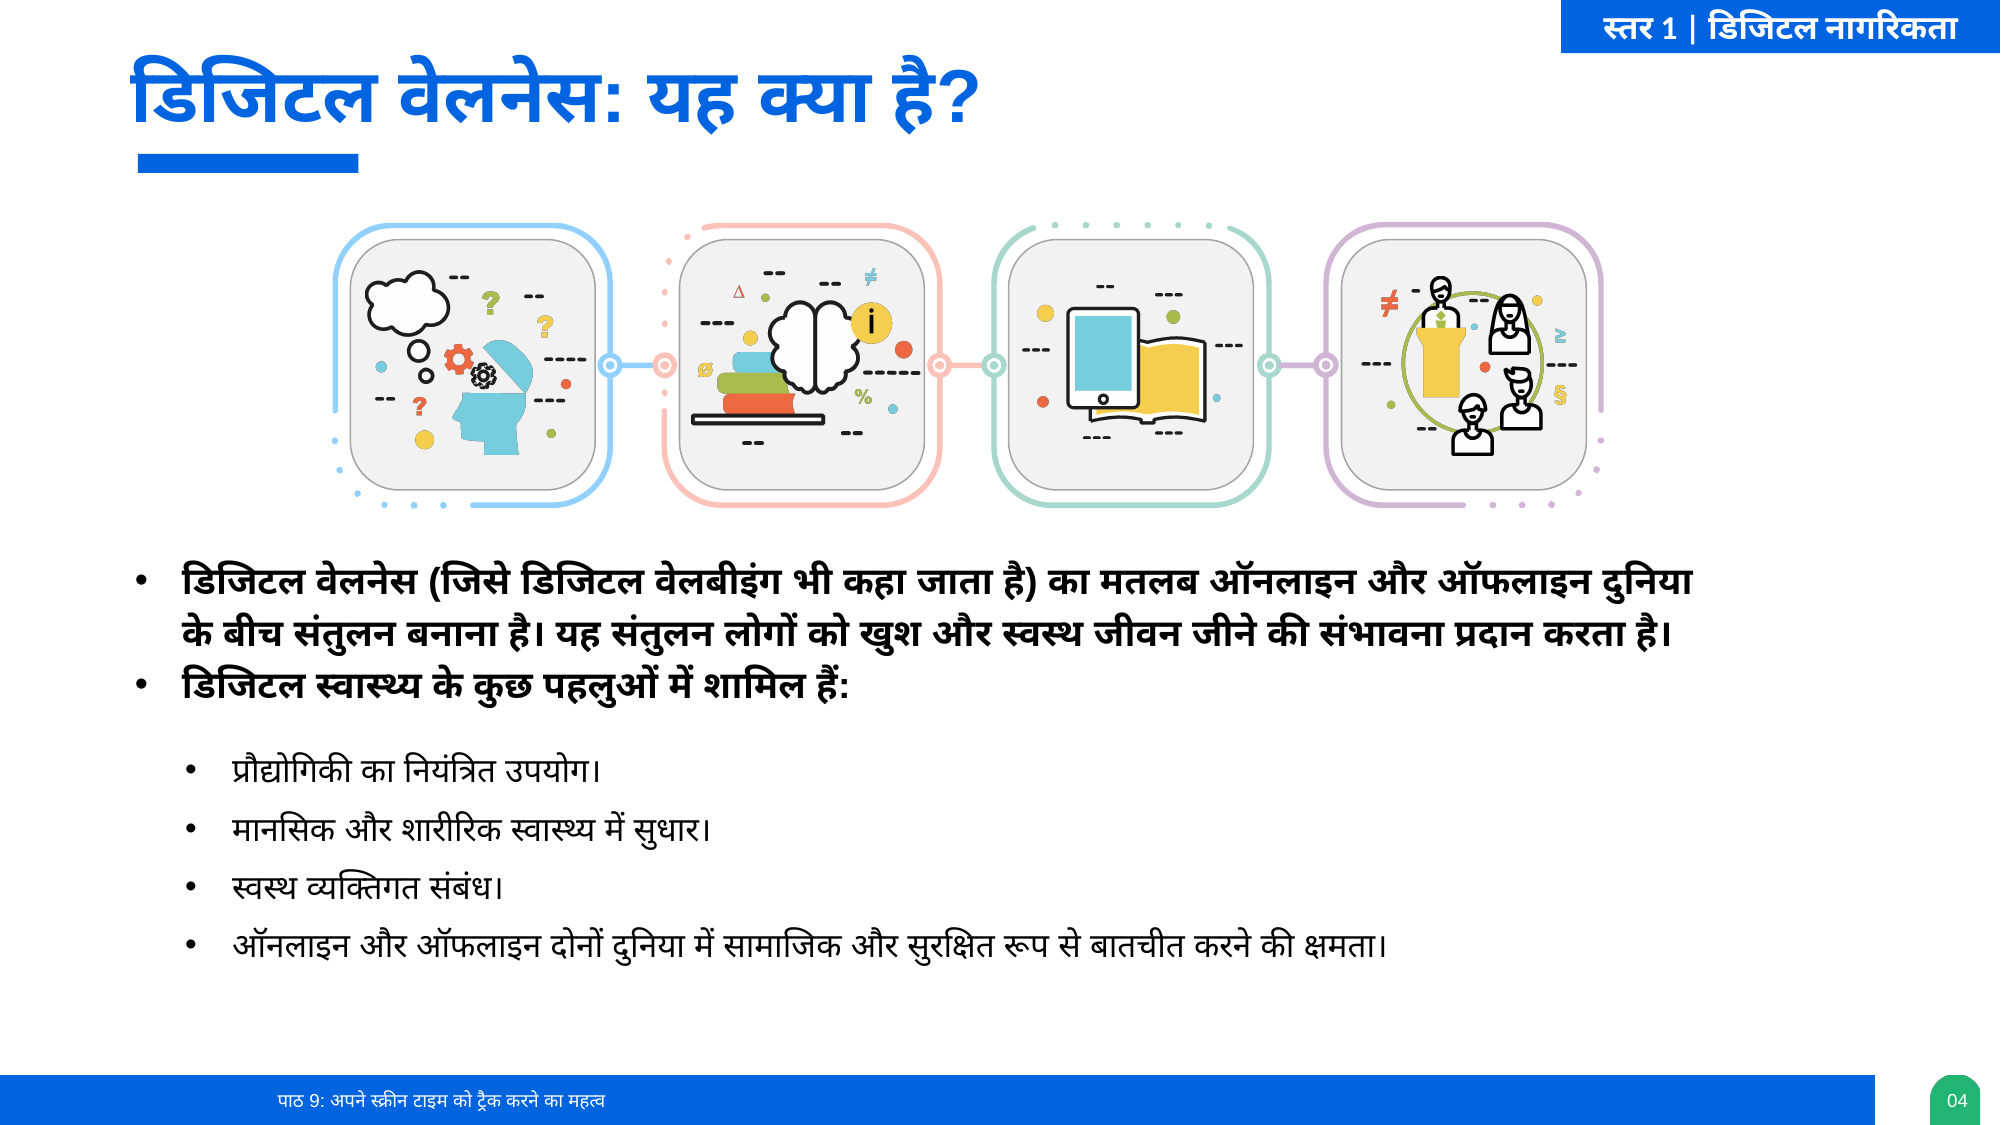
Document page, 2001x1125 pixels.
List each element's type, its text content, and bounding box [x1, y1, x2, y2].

picture [690, 268, 924, 445]
text_box [137, 153, 359, 173]
text_box डिजिटल वेलनेस (जिसे डिजिटल वेलबीइंग भी कहा जाता है) का मतलब ऑनलाइन और ऑफलाइन दुनिया के बीच संतुलन बनाना है। यह संतुलन लोगों को खुश और स्वस्थ जीवन जीने की संभावना प्रदान करता है। डिजिटल स्वास्थ्य के कुछ पहलुओं में शामिल हैं: प्रौद्योगिकी का नियंत्रित उपयोग। मानसिक और शारीरिक स्वास्थ्य में सुधार। स्वस्थ व्यक्तिगत संबंध। ऑनलाइन और ऑफलाइन दोनों दुनिया में सामाजिक और सुरक्षित रूप से बातचीत करने की क्षमता। [99, 543, 1743, 972]
picture [1021, 285, 1245, 440]
text_box डिजिटल वेलनेस: यह क्या है? [115, 50, 1323, 172]
footer पाठ 9: अपने स्क्रीन टाइम को ट्रैक करने का महत्व [262, 1077, 938, 1123]
slide_number 0‹#› [1903, 1077, 1984, 1123]
text_box स्तर 1 | डिजिटल नागरिकता [1561, 0, 2000, 54]
picture [1361, 276, 1580, 456]
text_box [331, 221, 1605, 510]
